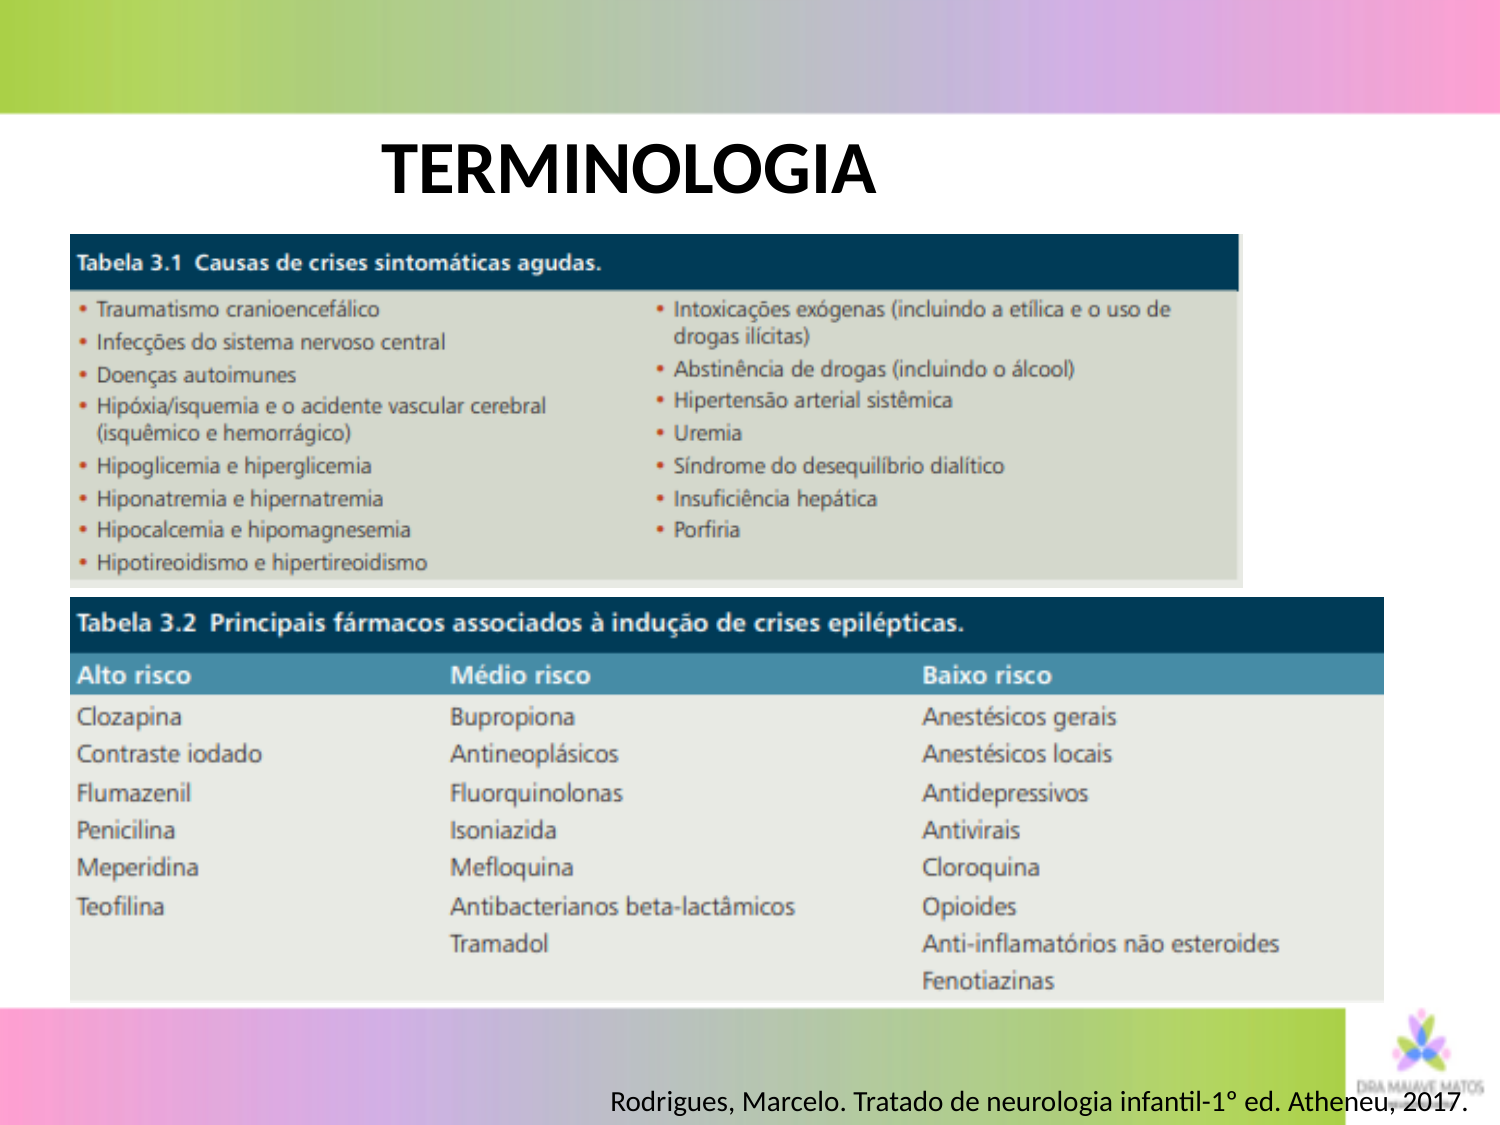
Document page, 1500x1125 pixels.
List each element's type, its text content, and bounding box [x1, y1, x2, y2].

text_box Rodrigues, Marcelo. Tratado de neurologia infantil-1º ed. Atheneu, 2017. [595, 1074, 1498, 1125]
title TERMINOLOGIA [75, 93, 1184, 232]
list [70, 234, 1243, 588]
picture [0, 0, 1500, 1125]
